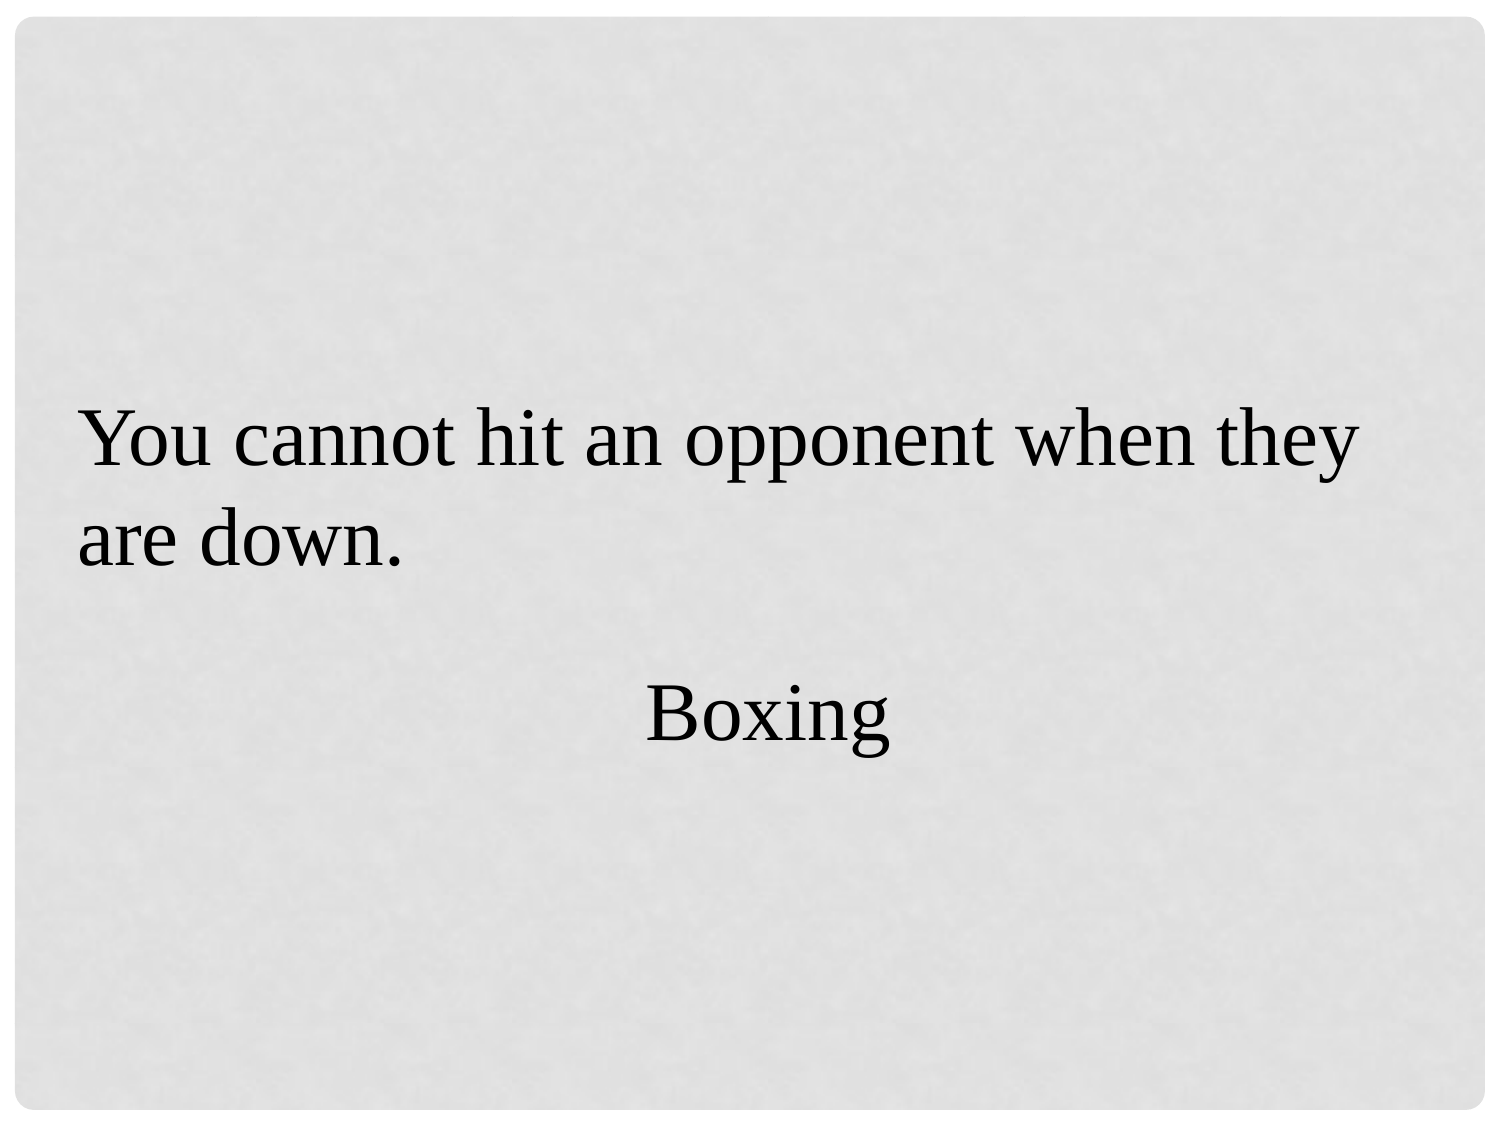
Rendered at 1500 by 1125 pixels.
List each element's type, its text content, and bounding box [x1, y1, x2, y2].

text_box Boxing [262, 650, 1275, 765]
text_box You cannot hit an opponent when they are down. [62, 374, 1438, 590]
